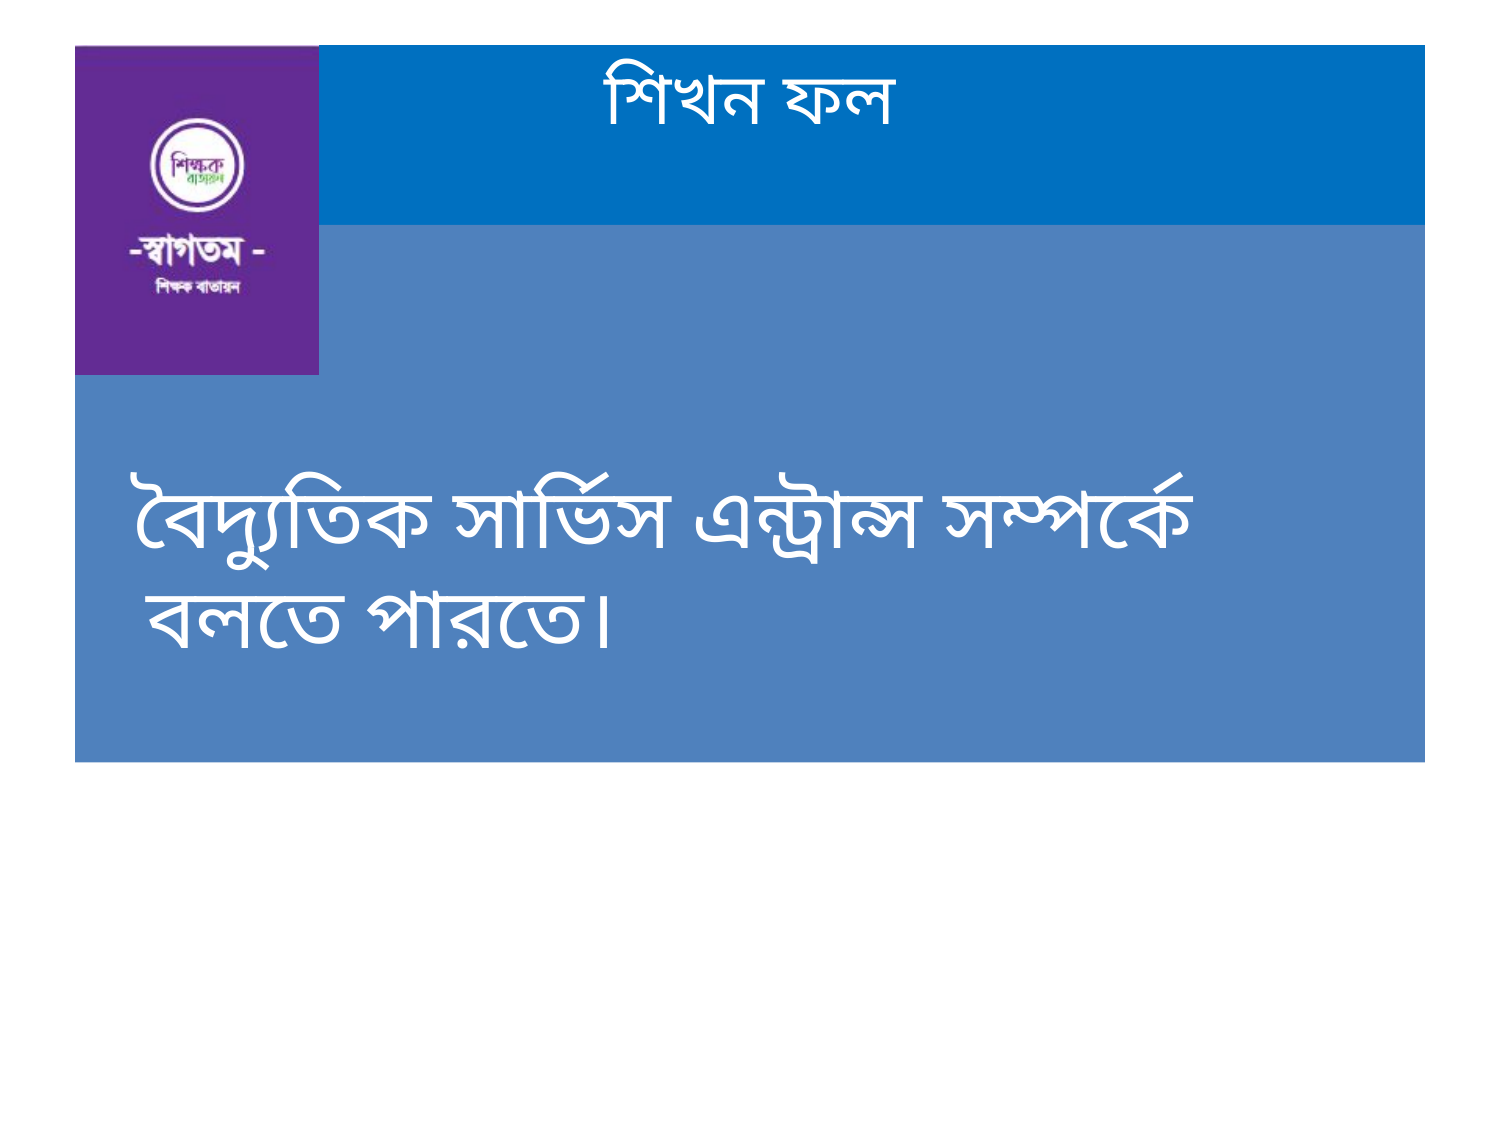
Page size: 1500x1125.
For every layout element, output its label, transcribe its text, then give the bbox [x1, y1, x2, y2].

title শিখন ফল [320, 45, 1425, 224]
picture [74, 45, 319, 376]
list বৈদ্যুতিক সার্ভিস এন্ট্রান্স সম্পর্কে বলতে পারতে। [75, 224, 1425, 763]
